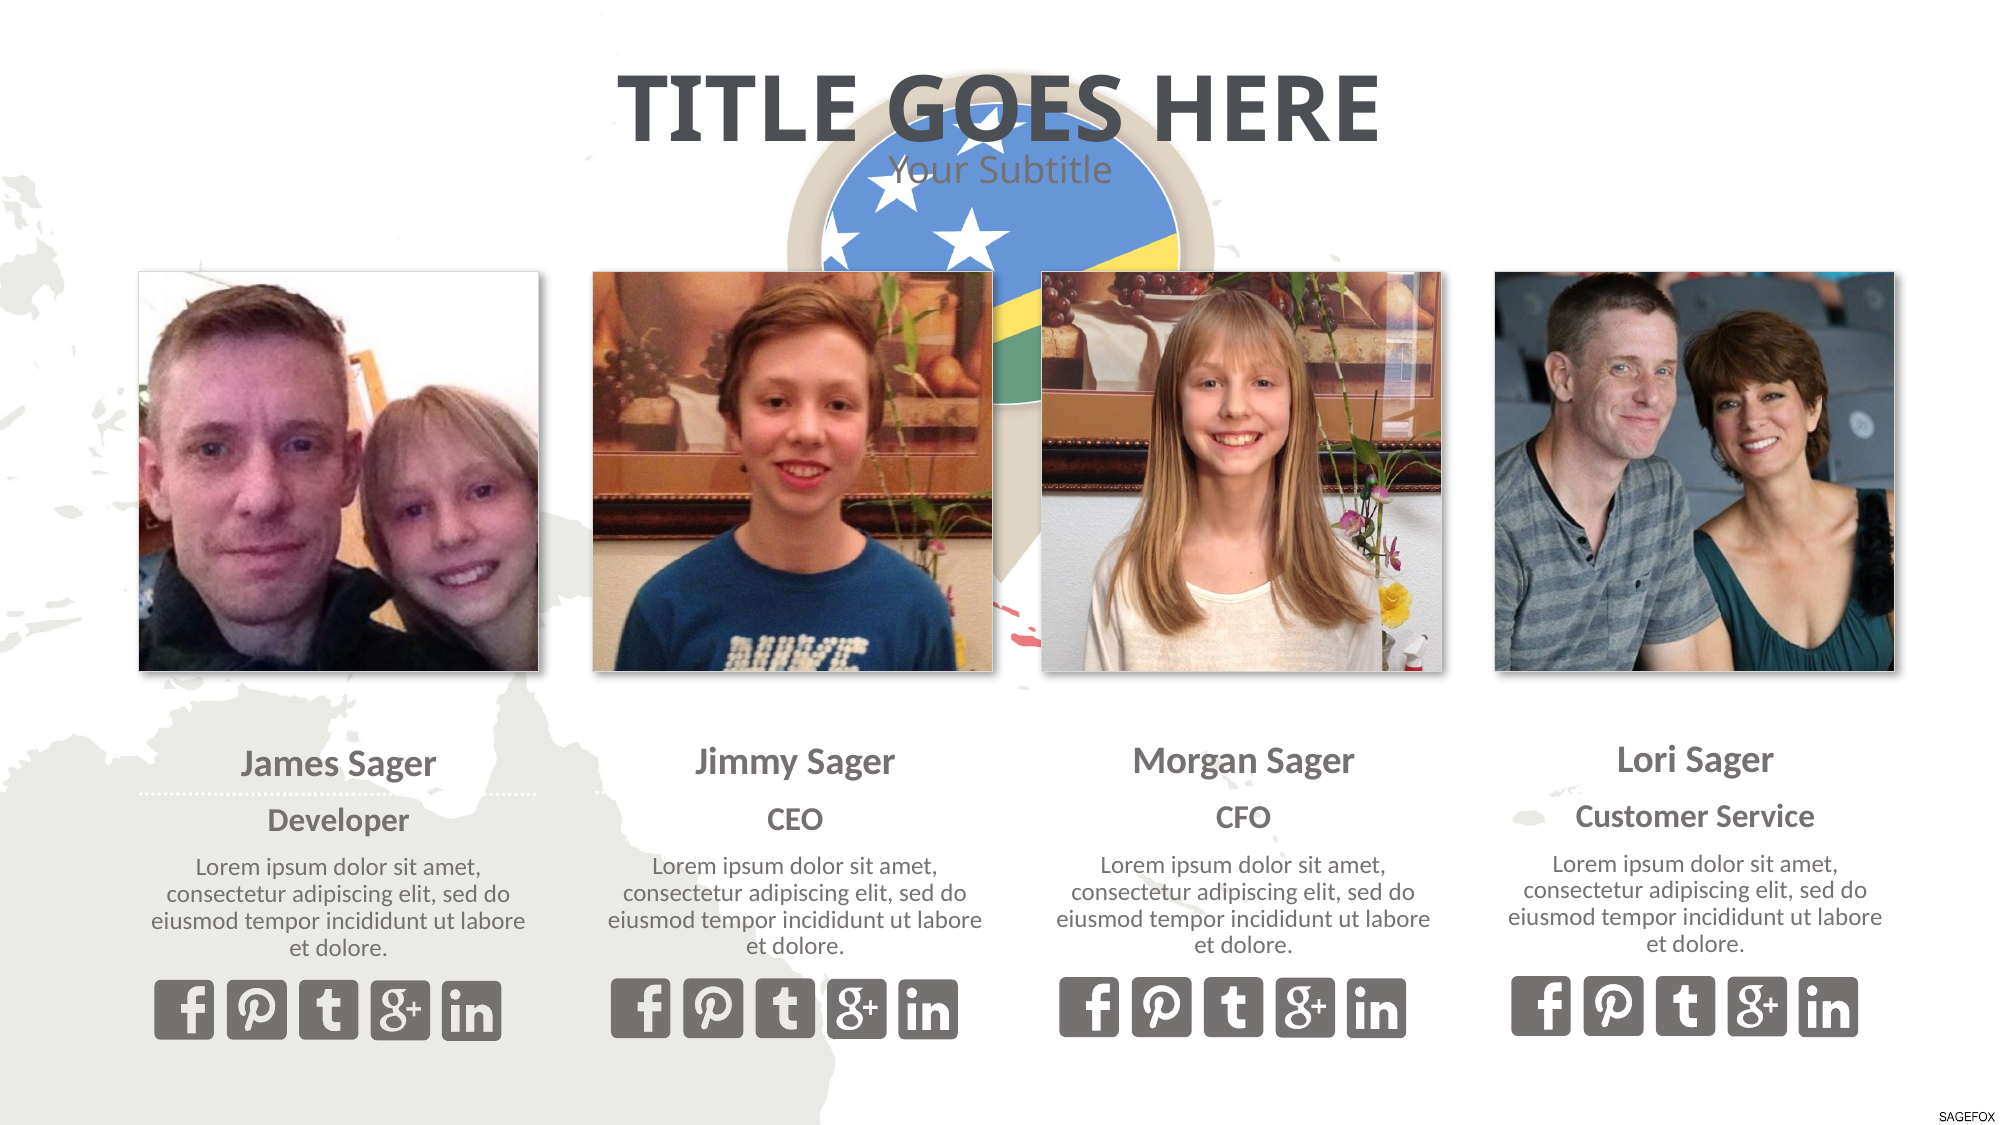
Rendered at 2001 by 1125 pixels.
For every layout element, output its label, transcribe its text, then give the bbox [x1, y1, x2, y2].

text_box Morgan Sager [1068, 739, 1419, 782]
text_box Lorem ipsum dolor sit amet, consectetur adipiscing elit, sed do eiusmod tempor incididunt ut labore et dolore. [1495, 850, 1896, 964]
text_box Lorem ipsum dolor sit amet, consectetur adipiscing elit, sed do eiusmod tempor incididunt ut labore et dolore. [1043, 851, 1444, 965]
text_box [1494, 271, 1896, 673]
text_box [138, 270, 540, 672]
text_box Jimmy Sager [620, 740, 971, 784]
text_box James Sager [163, 742, 514, 785]
text_box [591, 270, 993, 672]
text_box Customer Service [1520, 796, 1871, 839]
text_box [548, 42, 1452, 199]
picture [1936, 1111, 1997, 1125]
text_box Lori Sager [1520, 738, 1871, 781]
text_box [1511, 976, 1859, 1038]
text_box Lorem ipsum dolor sit amet, consectetur adipiscing elit, sed do eiusmod tempor incididunt ut labore et dolore. [138, 854, 539, 968]
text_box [1059, 977, 1407, 1039]
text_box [0, 0, 2000, 1125]
text_box Lorem ipsum dolor sit amet, consectetur adipiscing elit, sed do eiusmod tempor incididunt ut labore et dolore. [595, 852, 996, 966]
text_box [610, 978, 958, 1040]
text_box Developer [163, 799, 514, 842]
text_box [154, 979, 502, 1041]
text_box CFO [1068, 797, 1419, 840]
text_box [1040, 270, 1442, 672]
text_box CEO [620, 798, 971, 841]
